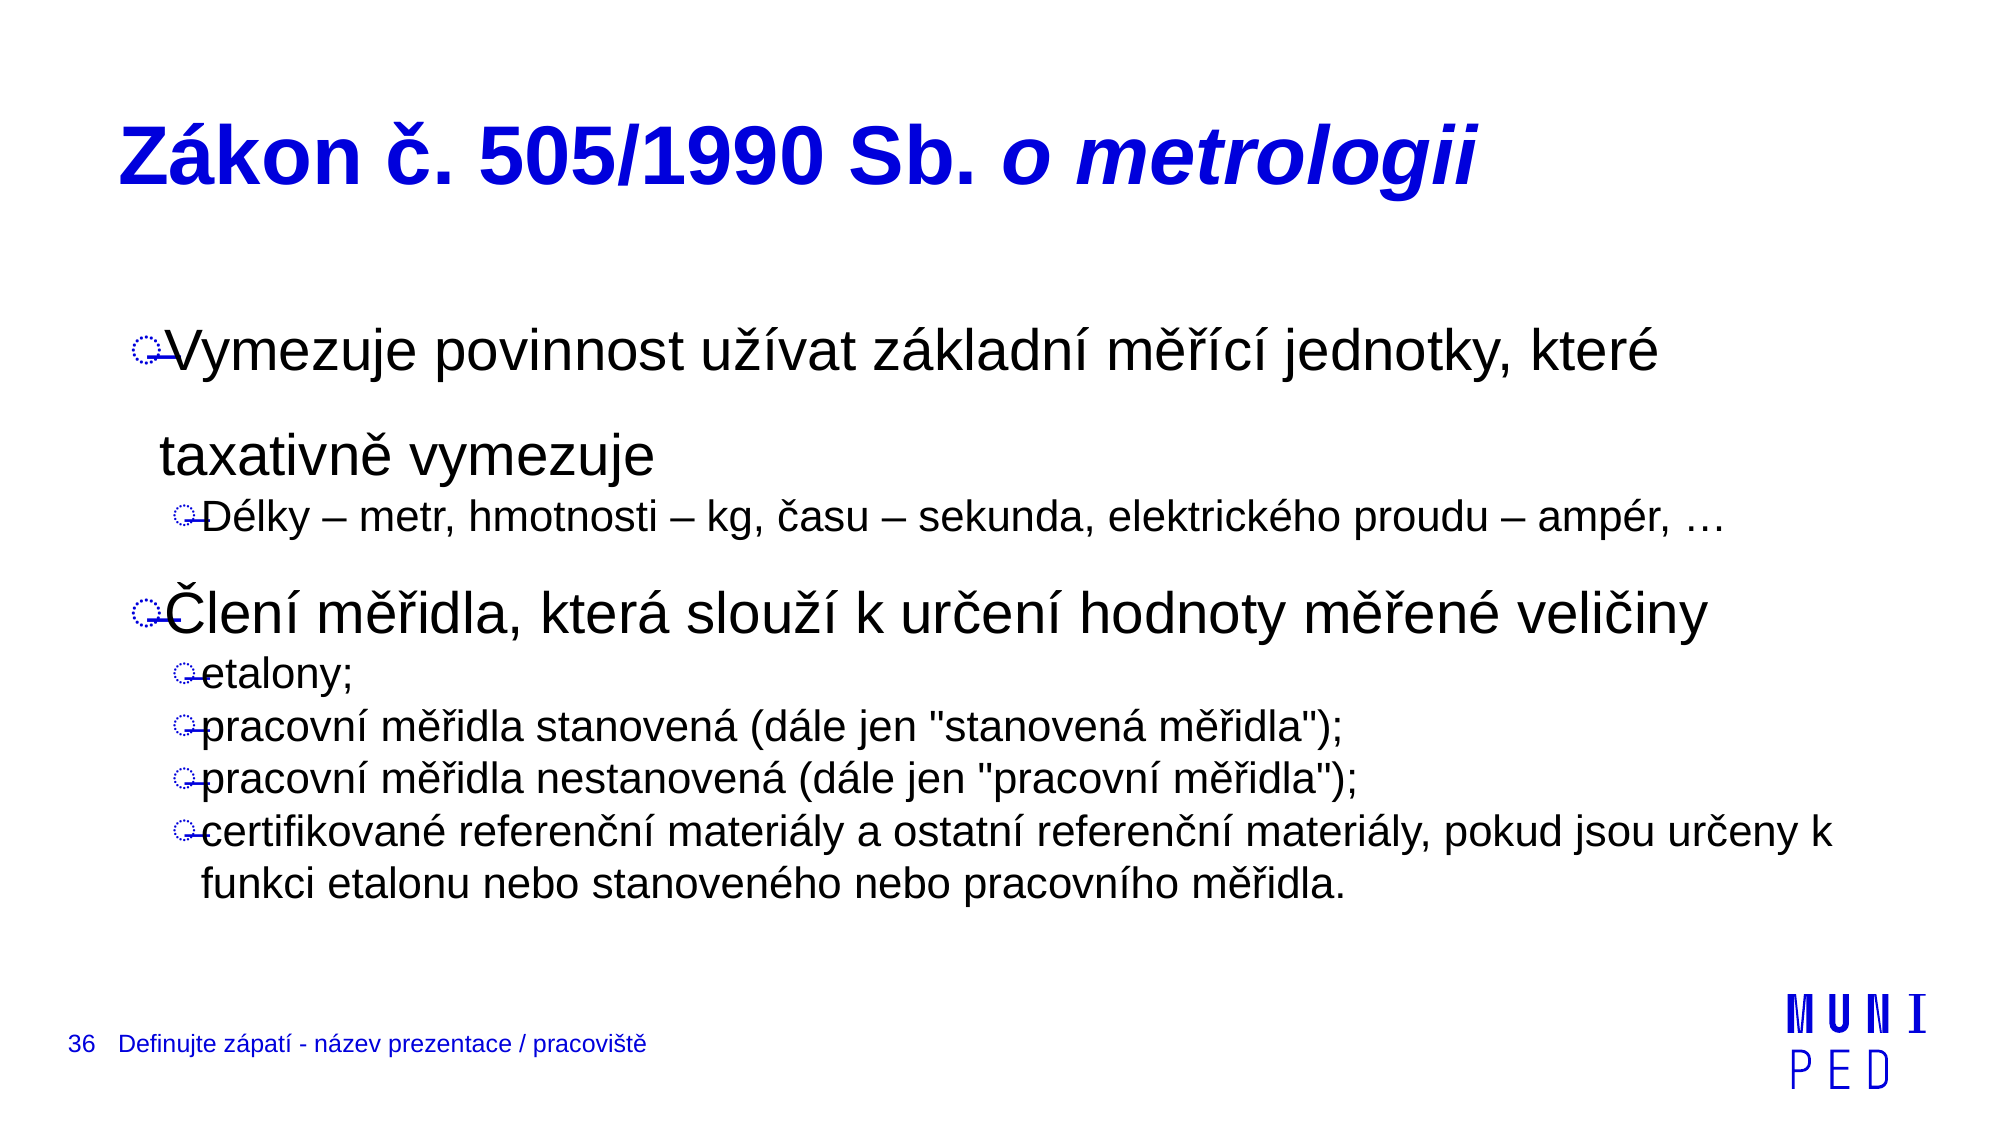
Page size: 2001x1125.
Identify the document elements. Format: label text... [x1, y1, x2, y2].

title Zákon č. 505/1990 Sb. o metrologii [118, 118, 1883, 193]
list Vymezuje povinnost užívat základní měřící jednotky, které taxativně vymezuje Délky – metr, hmotnosti – kg, času – sekunda, elektrického proudu – ampér, … Člení měřidla, která slouží k určení hodnoty měřené veličiny etalony; pracovní měřidla stanovená (dále jen "stanovená měřidla"); pracovní měřidla nestanovená (dále jen "pracovní měřidla"); certifikované referenční materiály a ostatní referenční materiály, pokud jsou určeny k funkci etalonu nebo stanoveného nebo pracovního měřidla. [118, 277, 1883, 957]
footer Definujte zápatí - název prezentace / pracoviště [118, 1021, 1418, 1063]
slide_number 36 [67, 1021, 110, 1063]
